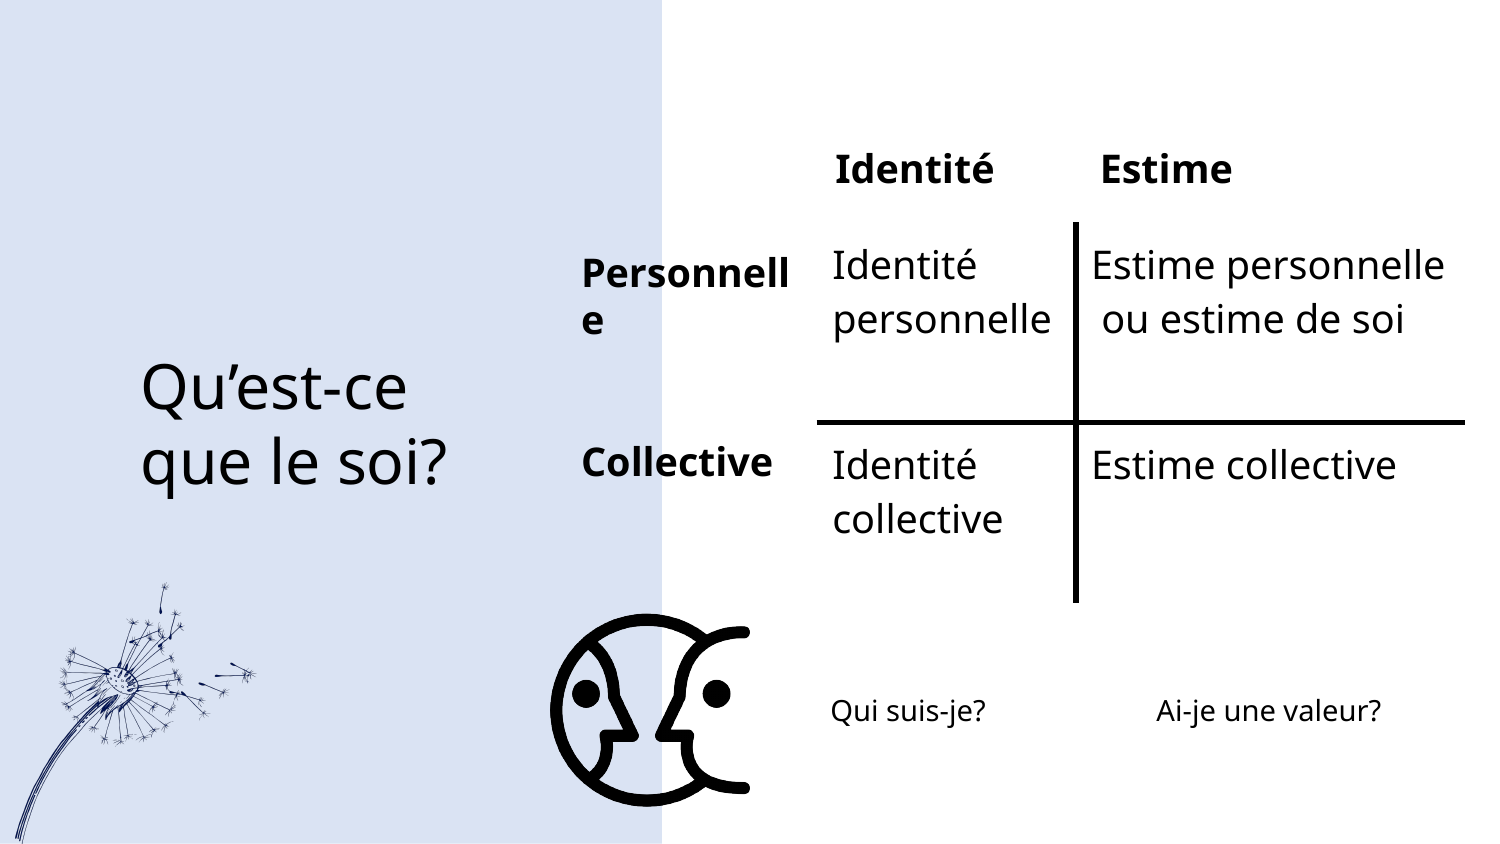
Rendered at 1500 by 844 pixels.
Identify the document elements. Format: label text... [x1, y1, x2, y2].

text_box Ai-je une valeur? [1141, 677, 1479, 743]
table_header Identité personnelle [818, 224, 1073, 420]
table_cell Identité collective [818, 425, 1073, 603]
table_header Estime personnelle ou estime de soi [1079, 224, 1463, 420]
table_cell Estime collective [1079, 425, 1463, 603]
text_box Estime [1084, 128, 1500, 207]
text_box Collective [566, 422, 818, 530]
text_box Personnelle [566, 232, 818, 406]
text_box Qui suis-je? [815, 677, 1023, 743]
picture [15, 582, 257, 844]
picture [550, 610, 751, 811]
title Qu’est-ce que le soi? [125, 357, 531, 487]
text_box Identité [820, 128, 1085, 242]
